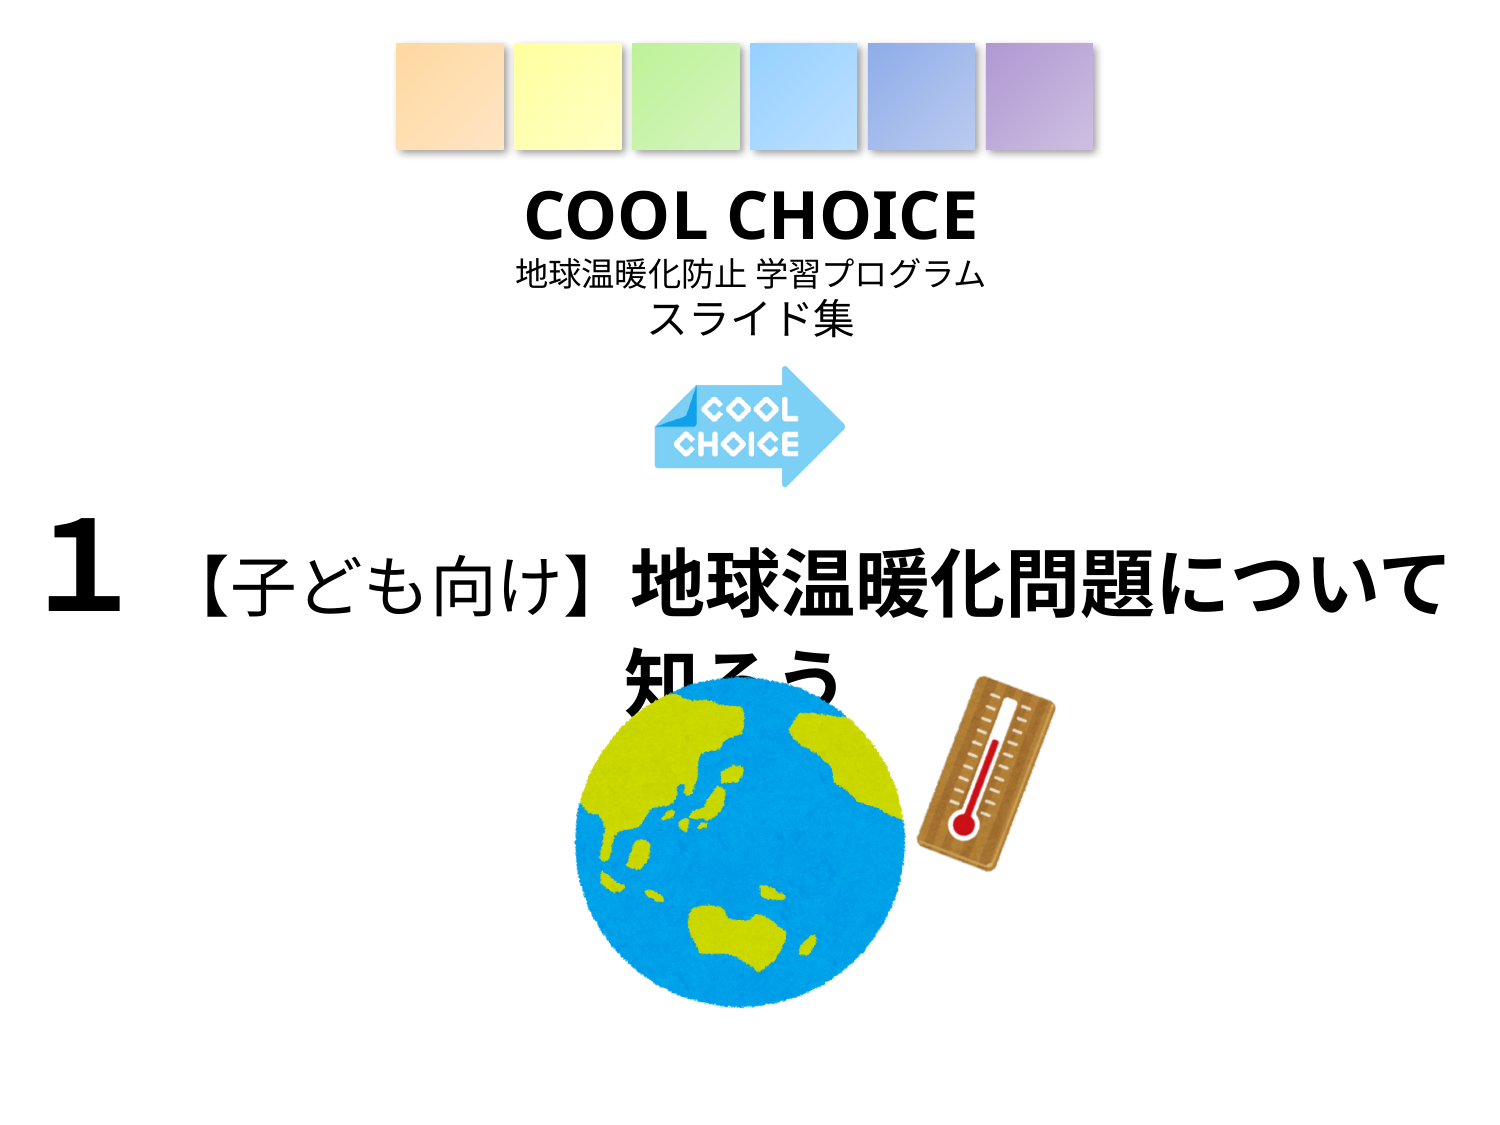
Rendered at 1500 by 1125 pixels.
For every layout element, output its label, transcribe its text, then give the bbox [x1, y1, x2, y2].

text_box [867, 43, 976, 150]
picture [554, 661, 1062, 1021]
text_box [514, 43, 622, 150]
text_box [632, 43, 740, 150]
text_box COOL CHOICE 地球温暖化防止 学習プログラム スライド集 [54, 165, 1448, 351]
text_box [396, 43, 504, 150]
picture [641, 355, 848, 489]
text_box １ 【子ども向け】地球温暖化問題について知ろう [0, 478, 1488, 734]
text_box [750, 43, 858, 150]
text_box [985, 43, 1093, 150]
